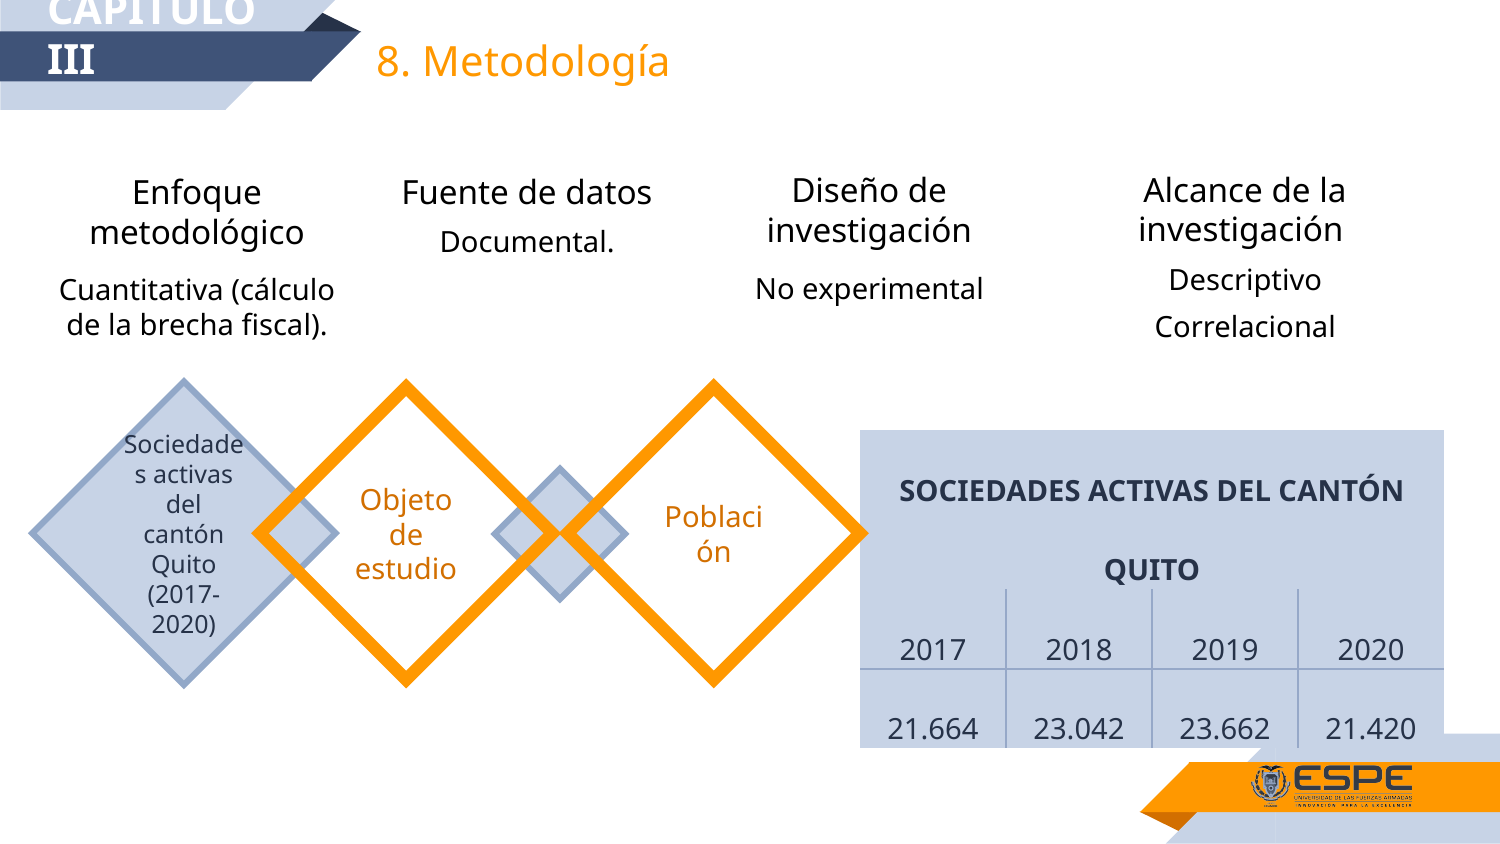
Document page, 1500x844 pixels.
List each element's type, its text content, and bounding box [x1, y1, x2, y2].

table_cell 2020 [1299, 589, 1444, 668]
table_cell 23.042 [1007, 670, 1151, 748]
text_box [523, 468, 596, 600]
picture [1249, 765, 1412, 808]
text_box 8. Metodología [361, 19, 1190, 99]
text_box Sociedades activas del cantón Quito (2017-2020) [32, 381, 298, 685]
text_box Objeto de estudio [259, 387, 553, 680]
text_box Diseño de investigación No experimental [692, 154, 1047, 317]
table_cell 2017 [860, 589, 1005, 668]
table_cell 21.664 [860, 670, 1005, 748]
text_box Alcance de la investigación Descriptivo Correlacional [1046, 153, 1445, 317]
text_box CAPÍTULO III [32, 30, 293, 98]
table_cell 2018 [1007, 589, 1151, 668]
table_header SOCIEDADES ACTIVAS DEL CANTÓN QUITO [860, 430, 1444, 589]
text_box Fuente de datos Documental. [361, 156, 693, 319]
text_box Población [567, 387, 861, 680]
text_box Enfoque metodológico Cuantitativa (cálculo de la brecha fiscal). [32, 155, 362, 319]
table_cell 23.662 [1153, 670, 1297, 748]
table_cell 21.420 [1299, 670, 1444, 748]
table_cell 2019 [1153, 589, 1297, 668]
